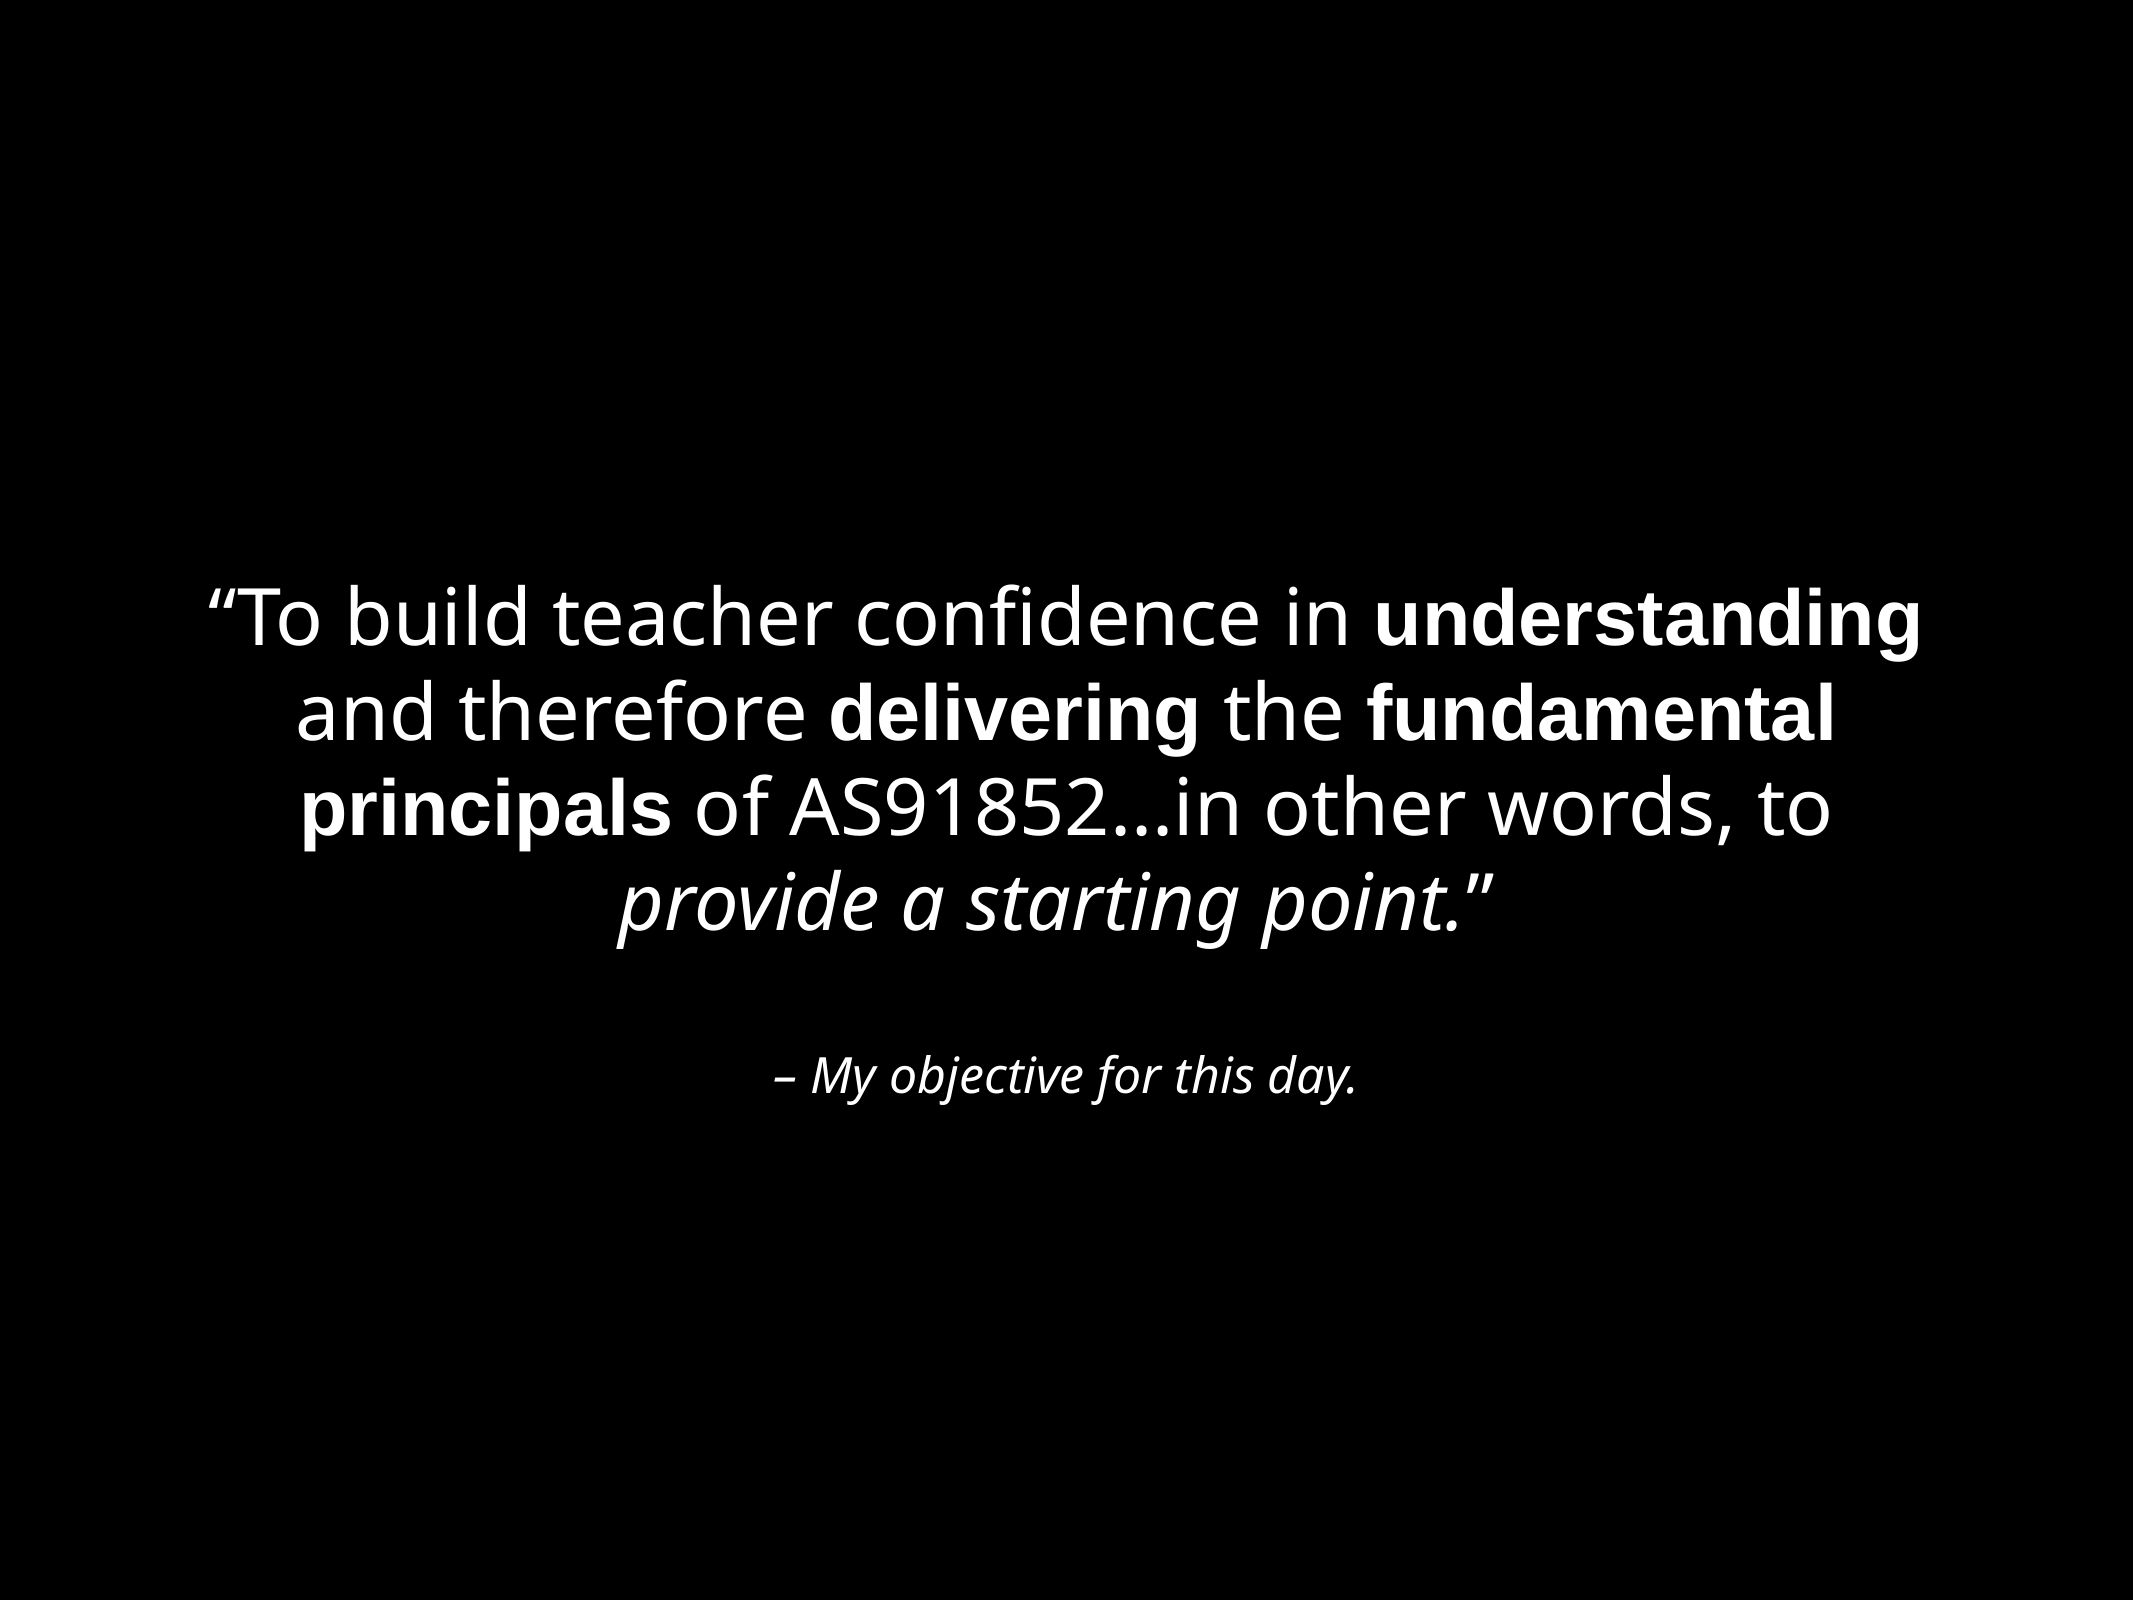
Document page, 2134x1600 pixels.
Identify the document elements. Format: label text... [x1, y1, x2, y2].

text_box “To build teacher confidence in understanding and therefore delivering the fundamental principals of AS91852...in other words, to provide a starting point.” [208, 566, 1925, 947]
text_box – My objective for this day. [208, 1043, 1925, 1104]
